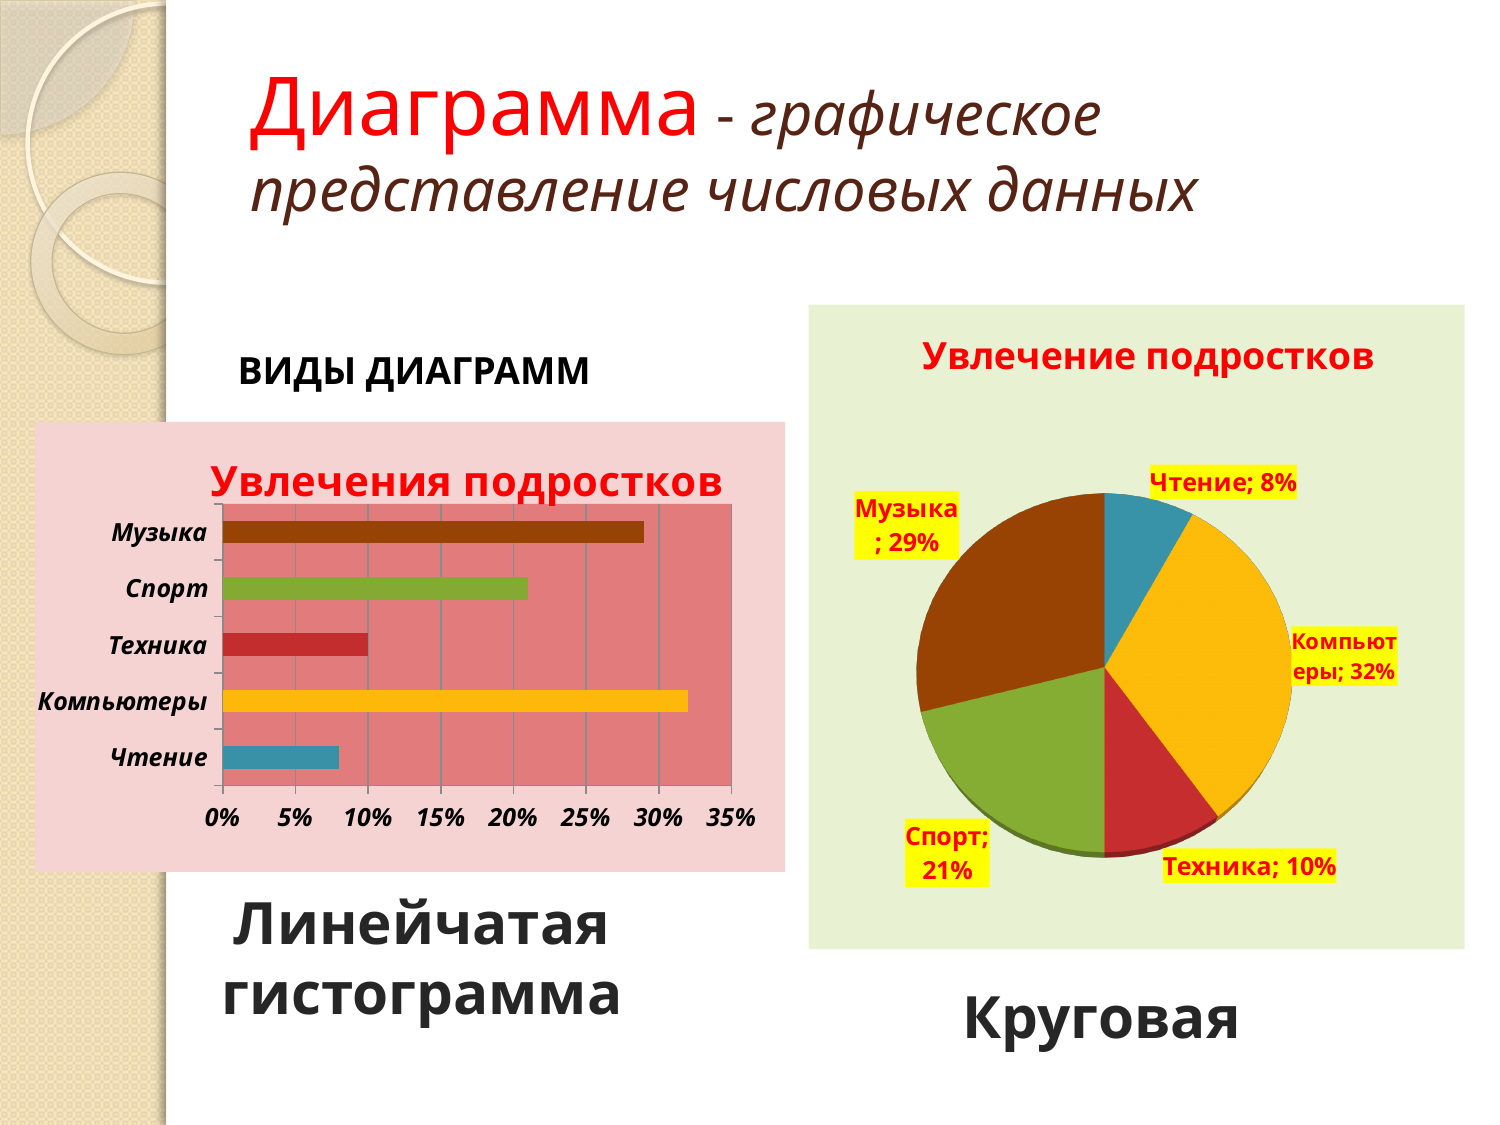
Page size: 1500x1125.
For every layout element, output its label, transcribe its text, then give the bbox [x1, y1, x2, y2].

text_box Круговая [843, 972, 1360, 1058]
chart [808, 304, 1465, 950]
text_box Линейчатая гистограмма [164, 884, 680, 1034]
text_box ВИДЫ ДИАГРАММ [222, 339, 680, 400]
chart [34, 421, 786, 873]
title Диаграмма - графическое представление числовых данных [235, 45, 1466, 233]
